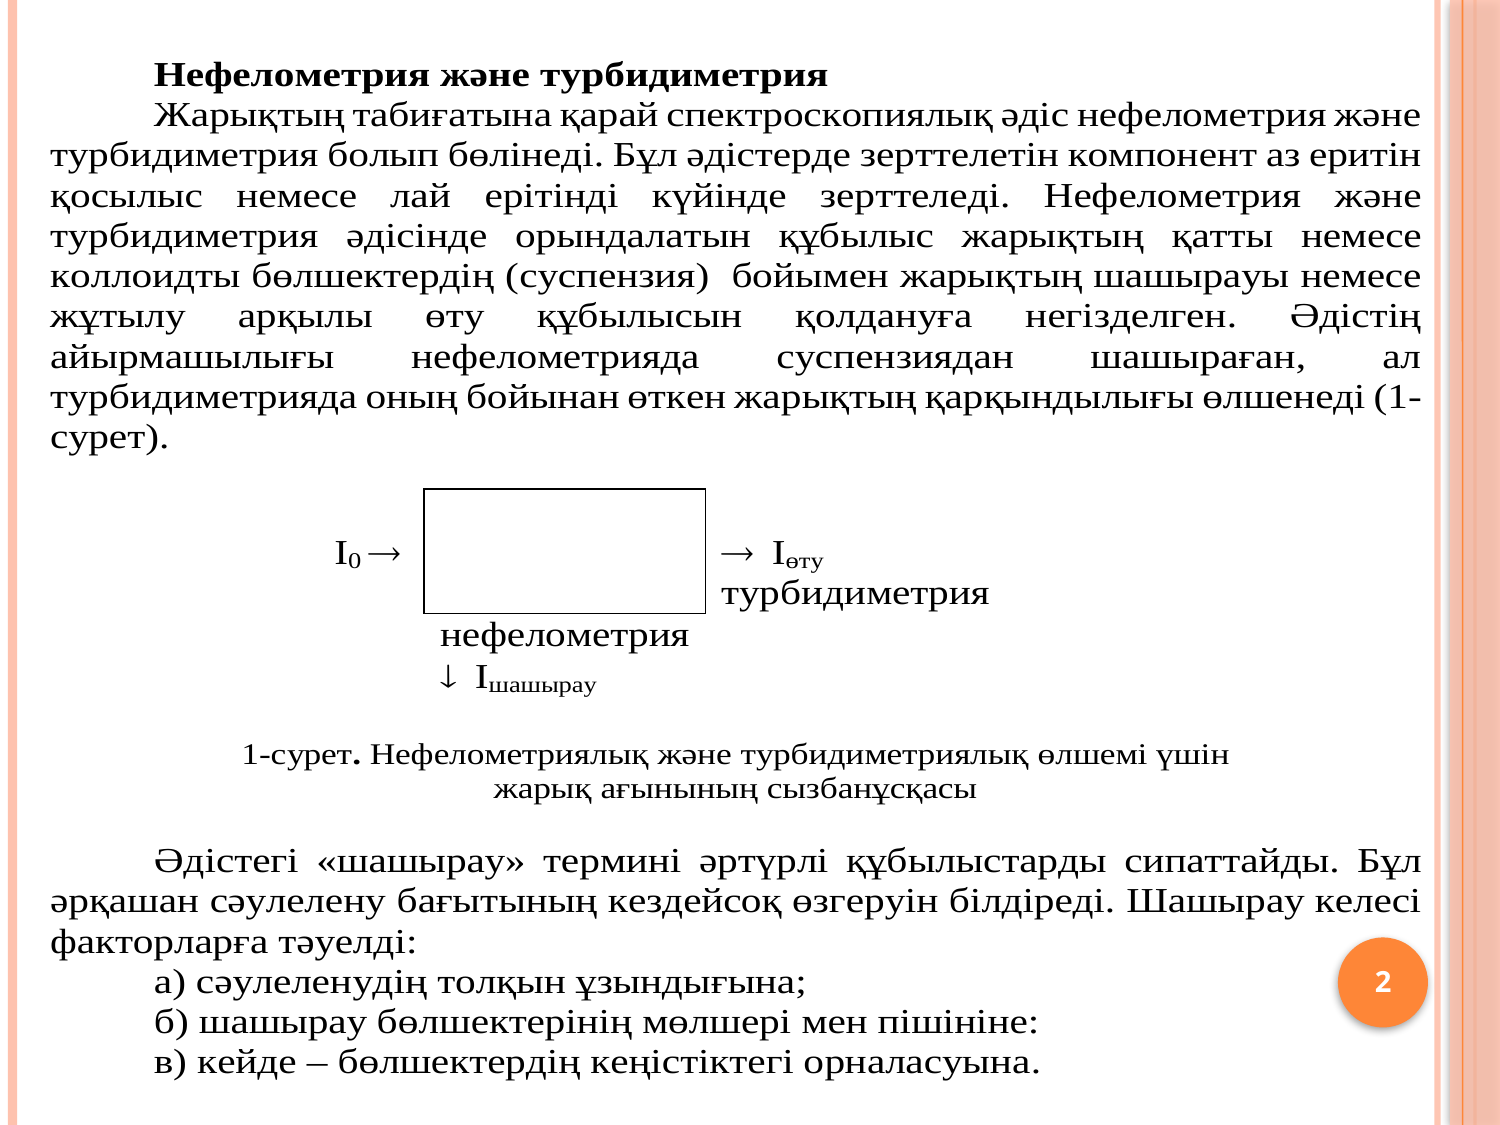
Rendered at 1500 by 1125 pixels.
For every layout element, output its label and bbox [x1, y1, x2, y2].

picture [45, 53, 1434, 1083]
